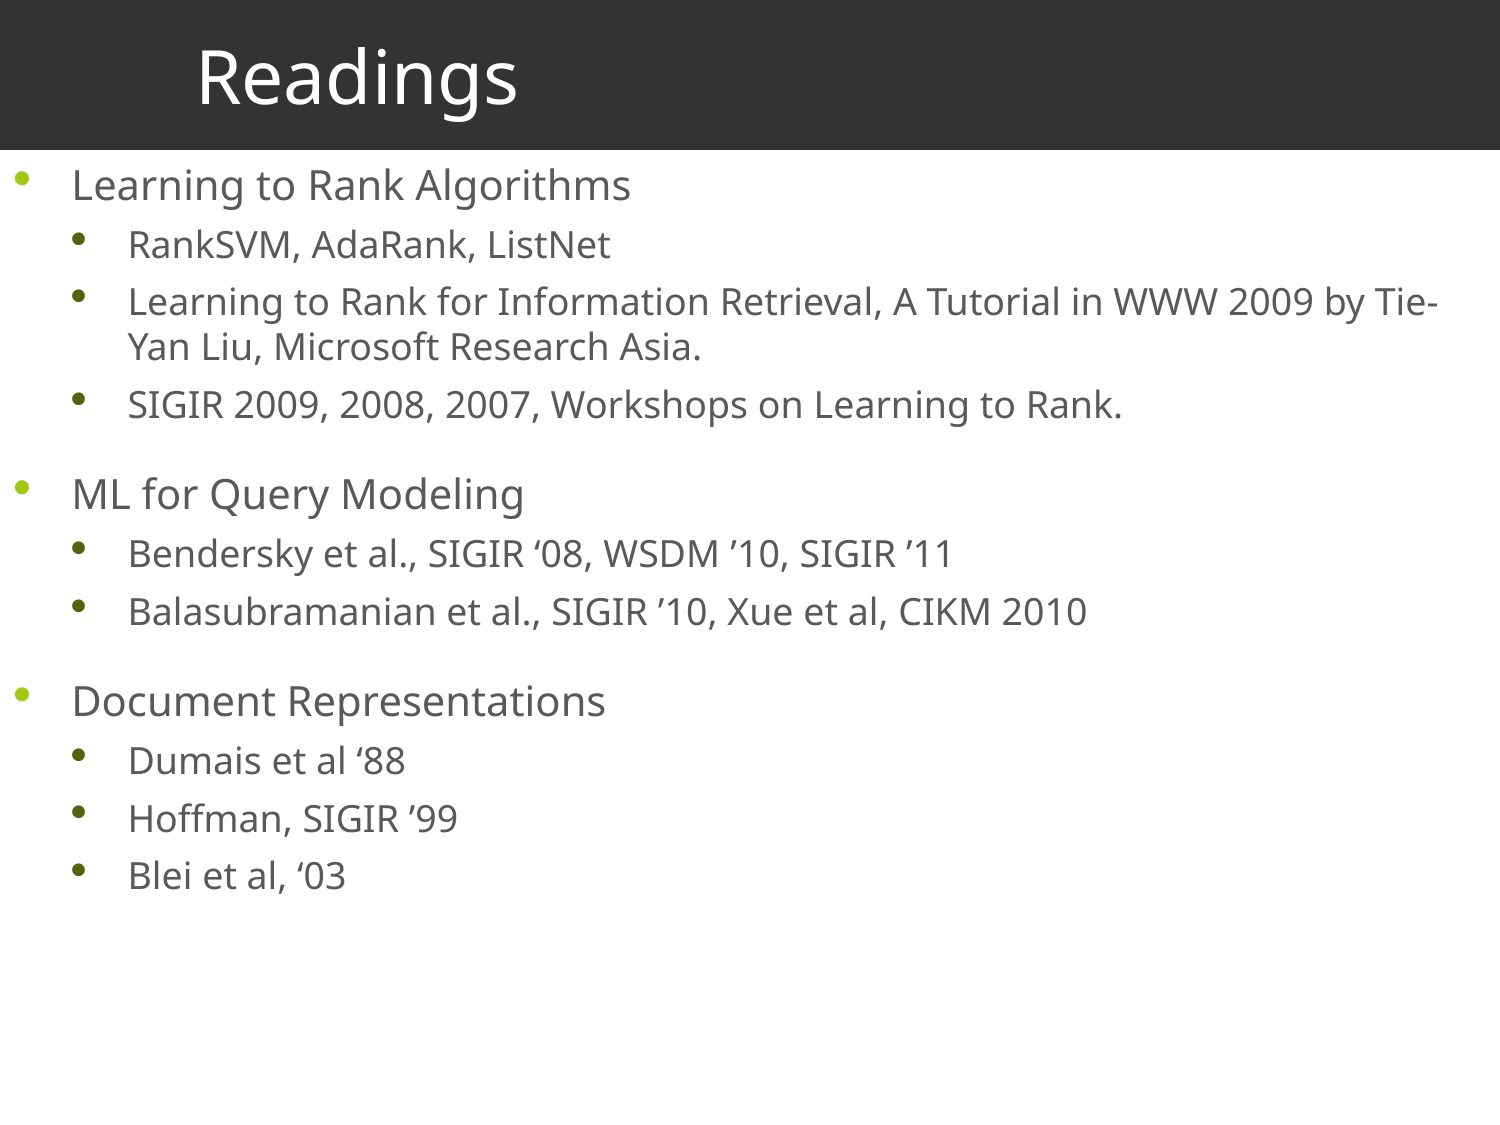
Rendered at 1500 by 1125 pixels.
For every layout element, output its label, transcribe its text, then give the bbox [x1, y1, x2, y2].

list Learning to Rank Algorithms RankSVM, AdaRank, ListNet Learning to Rank for Information Retrieval, A Tutorial in WWW 2009 by Tie-Yan Liu, Microsoft Research Asia. SIGIR 2009, 2008, 2007, Workshops on Learning to Rank. ML for Query Modeling Bendersky et al., SIGIR ‘08, WSDM ’10, SIGIR ’11 Balasubramanian et al., SIGIR ’10, Xue et al, CIKM 2010 Document Representations Dumais et al ‘88 Hoffman, SIGIR ’99 Blei et al, ‘03 [0, 150, 1500, 1078]
title Readings [0, 0, 1500, 150]
